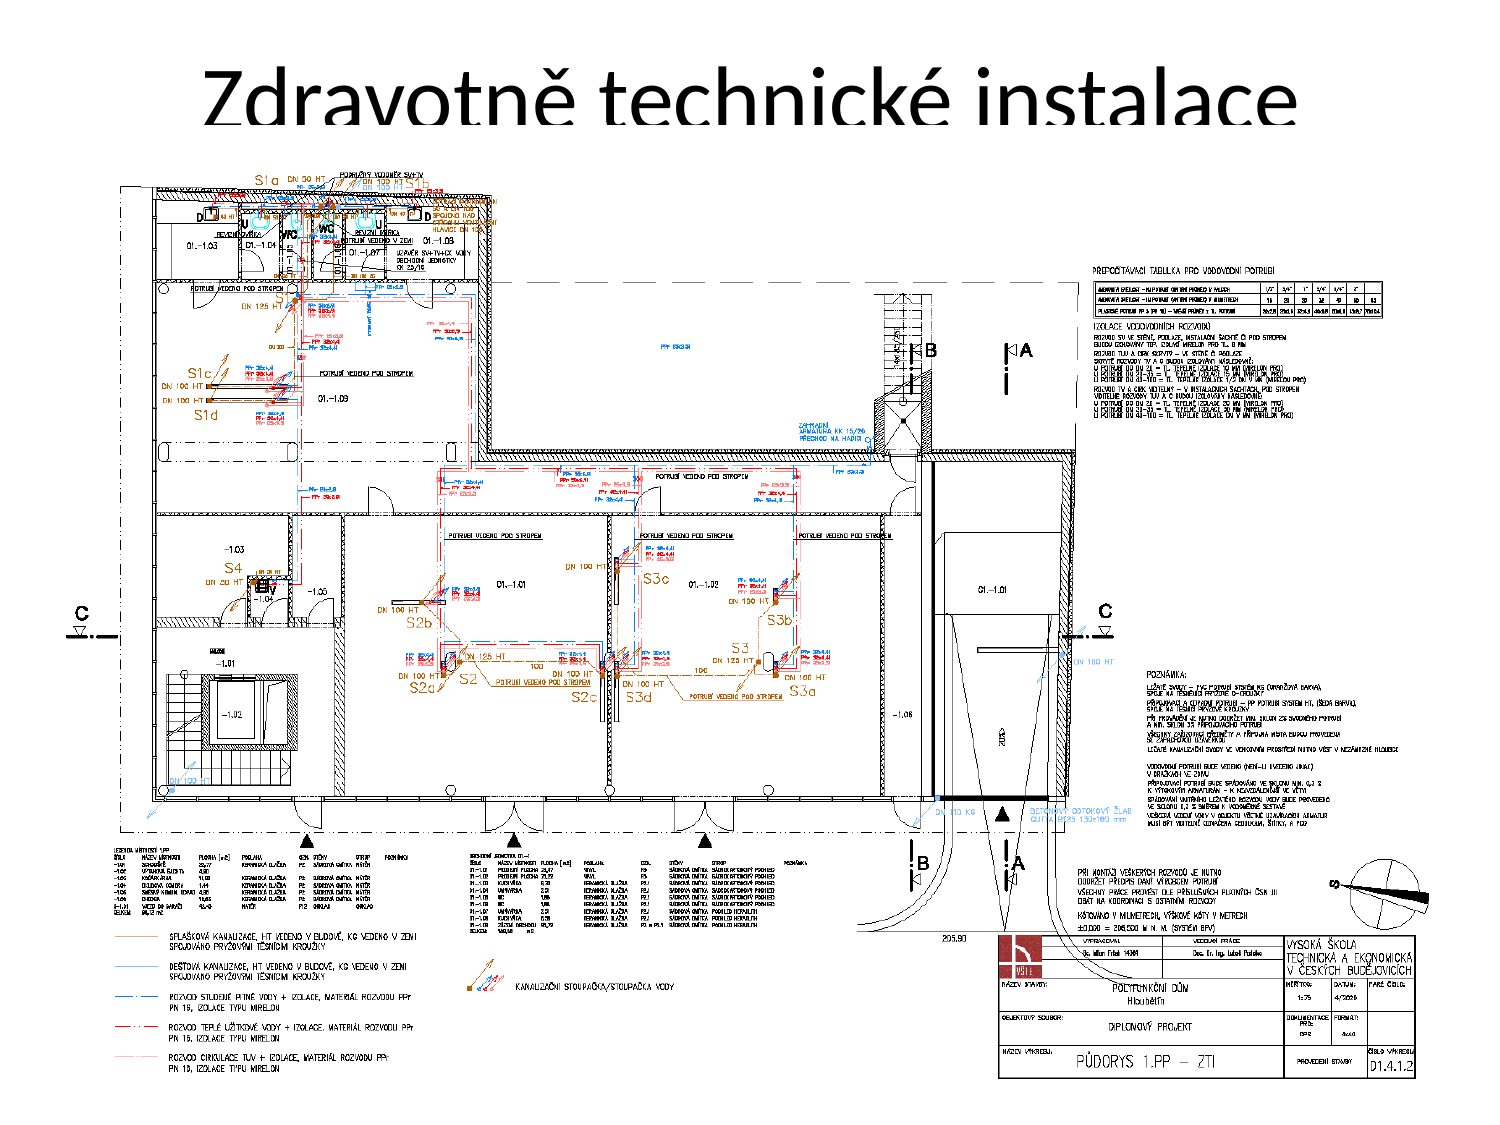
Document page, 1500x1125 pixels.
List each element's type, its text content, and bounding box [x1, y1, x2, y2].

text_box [40, 125, 1455, 1125]
title Zdravotně technické instalace [76, 0, 1427, 123]
